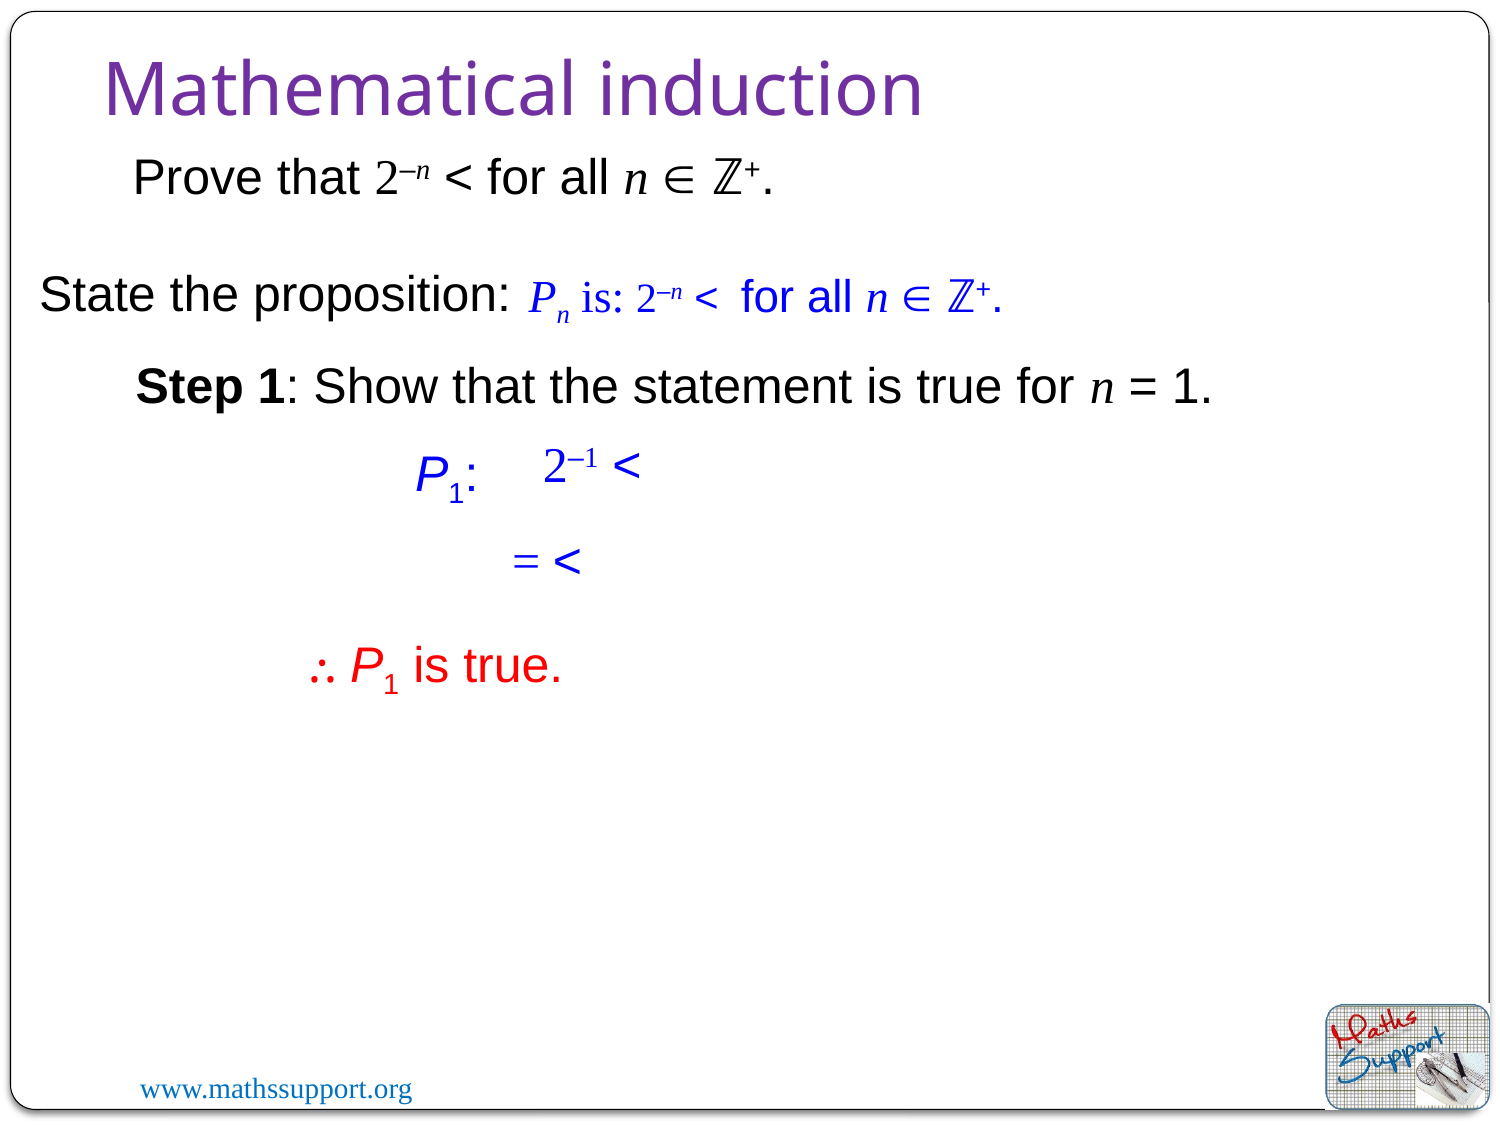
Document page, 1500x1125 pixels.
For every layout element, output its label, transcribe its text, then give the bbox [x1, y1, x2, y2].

text_box Step 1: Show that the statement is true for n = 1. [120, 346, 1405, 481]
text_box [130, 1074, 414, 1113]
text_box Mathematical induction [87, 34, 1203, 139]
text_box P1: [400, 433, 626, 517]
text_box [1324, 999, 1488, 1113]
text_box ⸫ P1 is true. [293, 624, 1070, 708]
text_box State the proposition: [24, 254, 537, 329]
